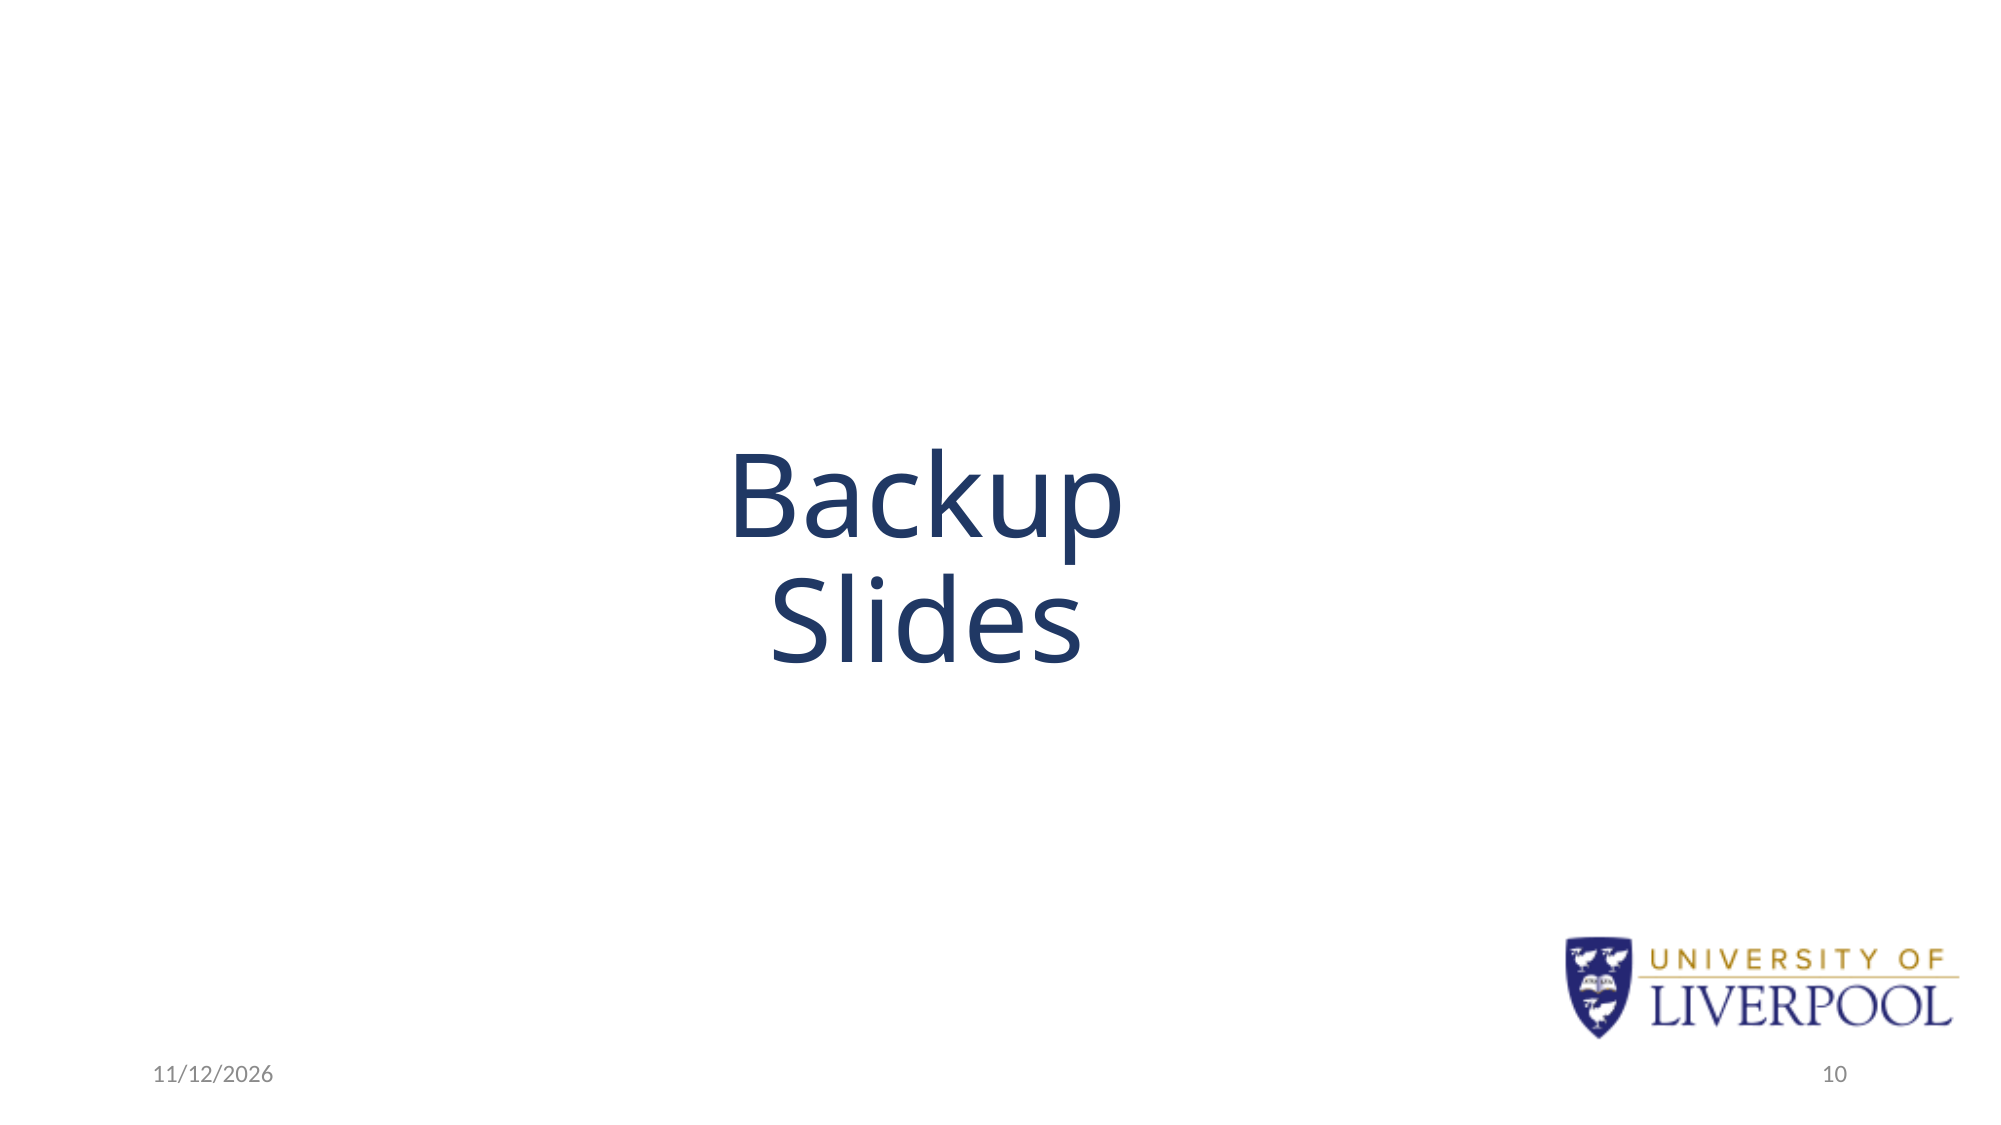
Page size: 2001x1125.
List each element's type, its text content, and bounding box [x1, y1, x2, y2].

title Backup Slides [541, 429, 1312, 696]
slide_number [137, 1042, 588, 1103]
picture [1558, 923, 1963, 1043]
slide_number 9 [1412, 1042, 1863, 1103]
